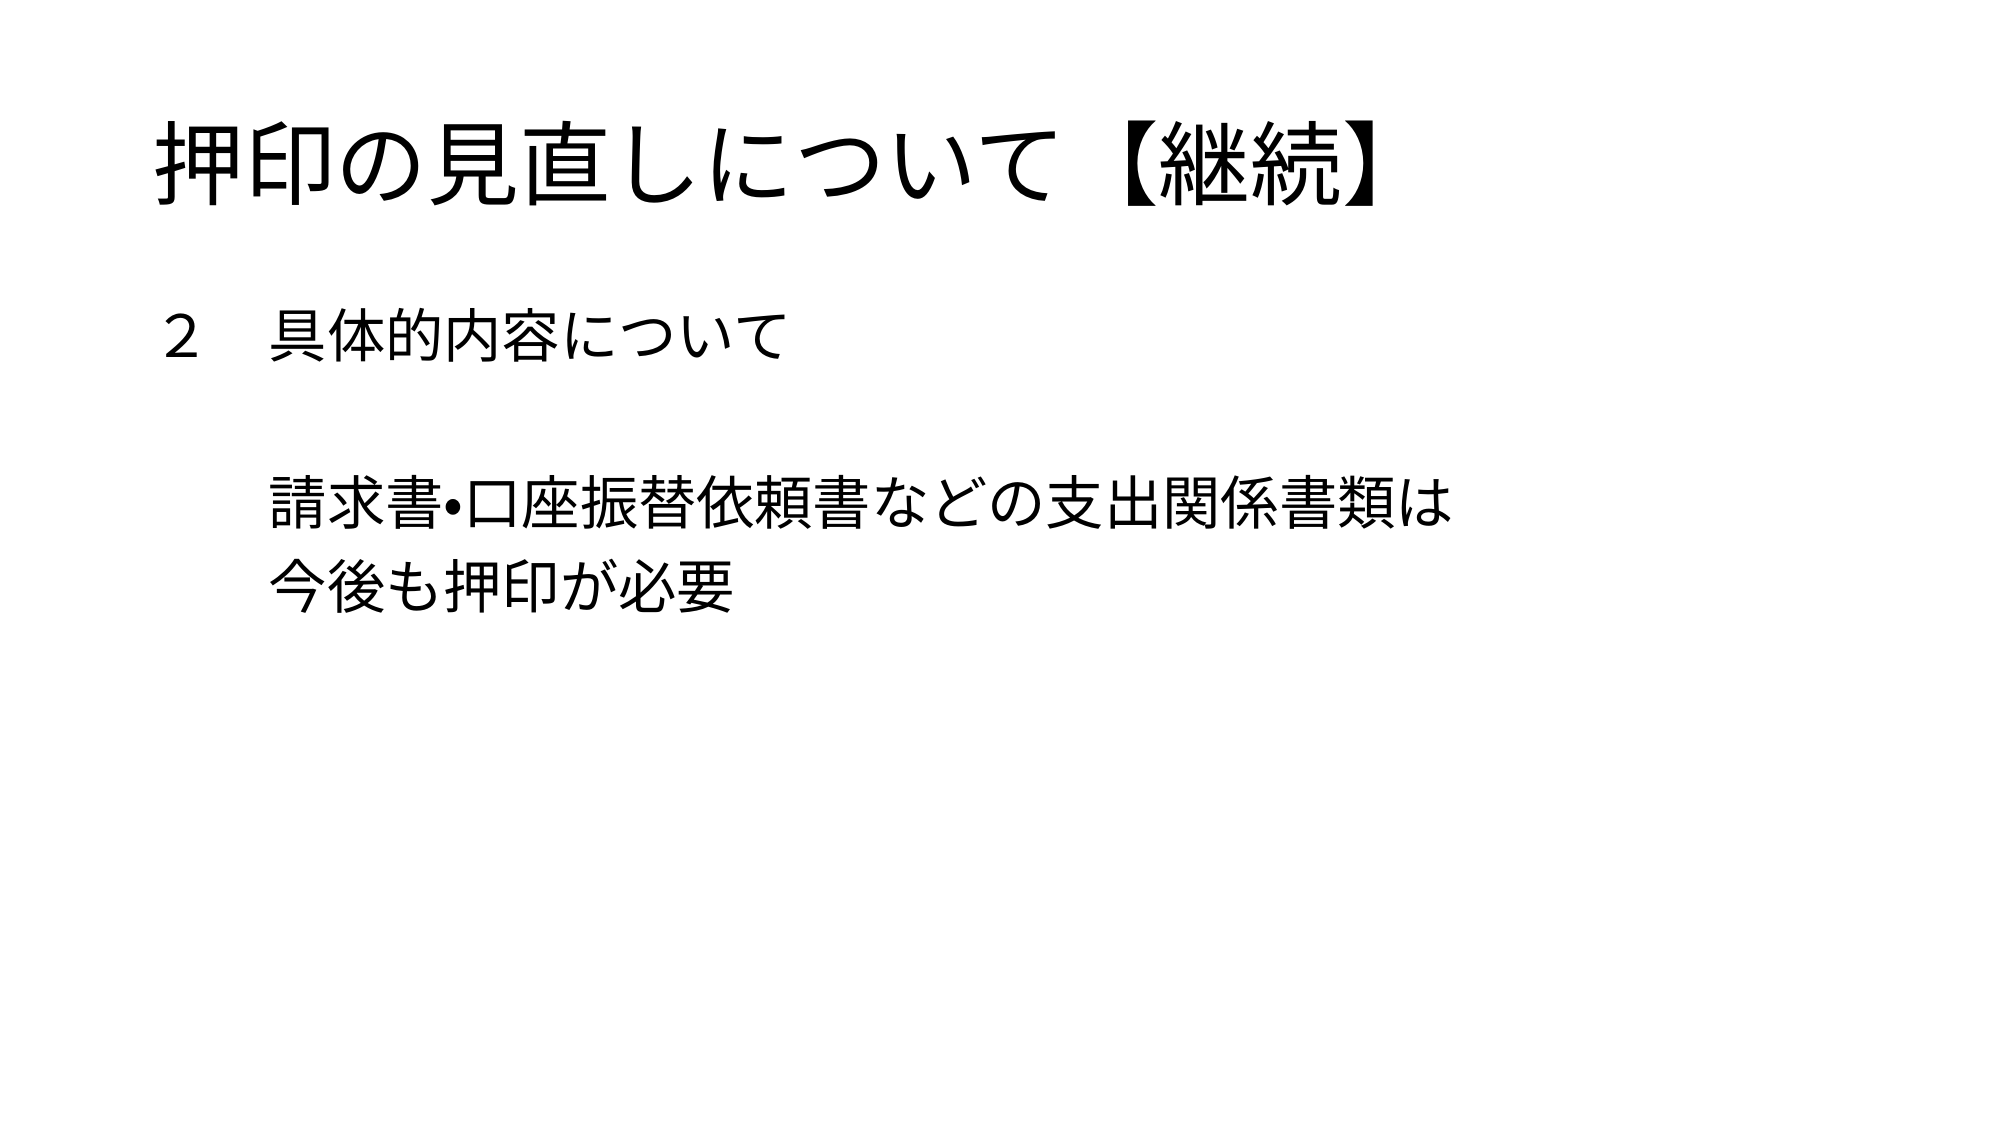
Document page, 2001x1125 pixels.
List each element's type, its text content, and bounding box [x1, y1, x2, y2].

title 押印の見直しについて【継続】 [137, 59, 1863, 278]
list ２ 具体的内容について 請求書・口座振替依頼書などの支出関係書類は 今後も押印が必要 [137, 299, 1863, 1014]
